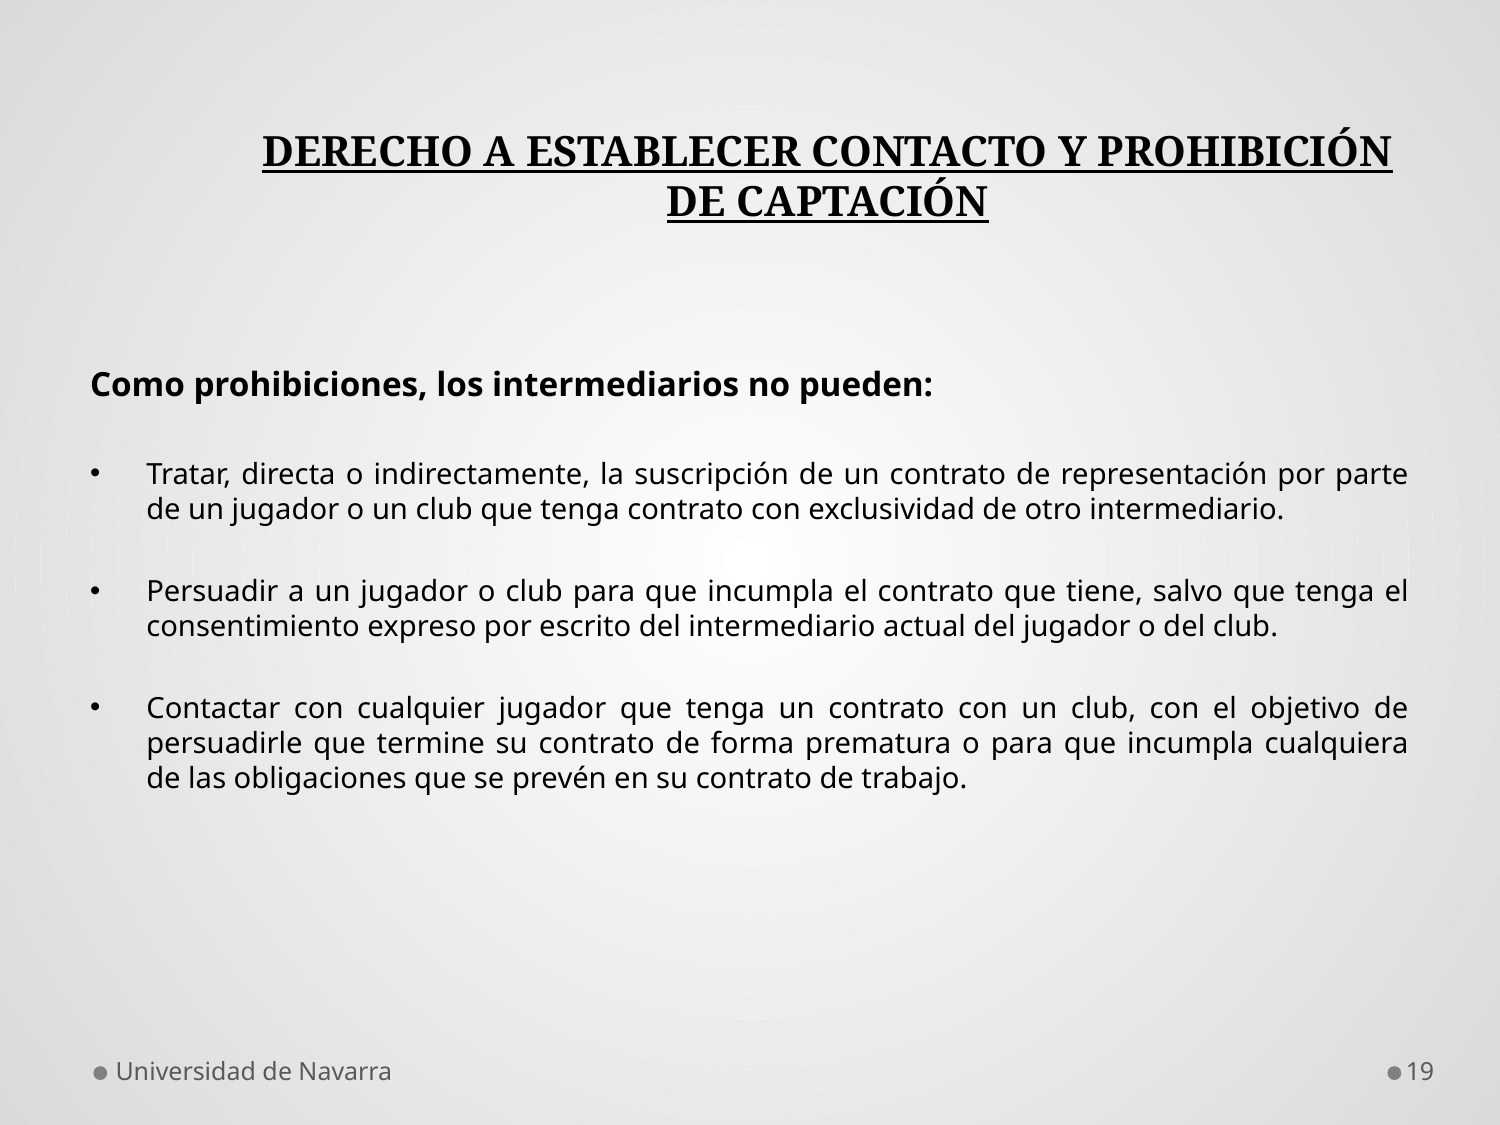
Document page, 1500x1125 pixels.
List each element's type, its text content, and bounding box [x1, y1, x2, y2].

list Como prohibiciones, los intermediarios no pueden: Tratar, directa o indirectamente, la suscripción de un contrato de representación por parte de un jugador o un club que tenga contrato con exclusividad de otro intermediario. Persuadir a un jugador o club para que incumpla el contrato que tiene, salvo que tenga el consentimiento expreso por escrito del intermediario actual del jugador o del club. Contactar con cualquier jugador que tenga un contrato con un club, con el objetivo de persuadirle que termine su contrato de forma prematura o para que incumpla cualquiera de las obligaciones que se prevén en su contrato de trabajo. [75, 262, 1425, 1005]
title DERECHO A ESTABLECER CONTACTO Y PROHIBICIÓN DE CAPTACIÓN [230, 45, 1425, 233]
footer Universidad de Navarra [108, 1042, 576, 1103]
slide_number 19 [1401, 1042, 1494, 1103]
